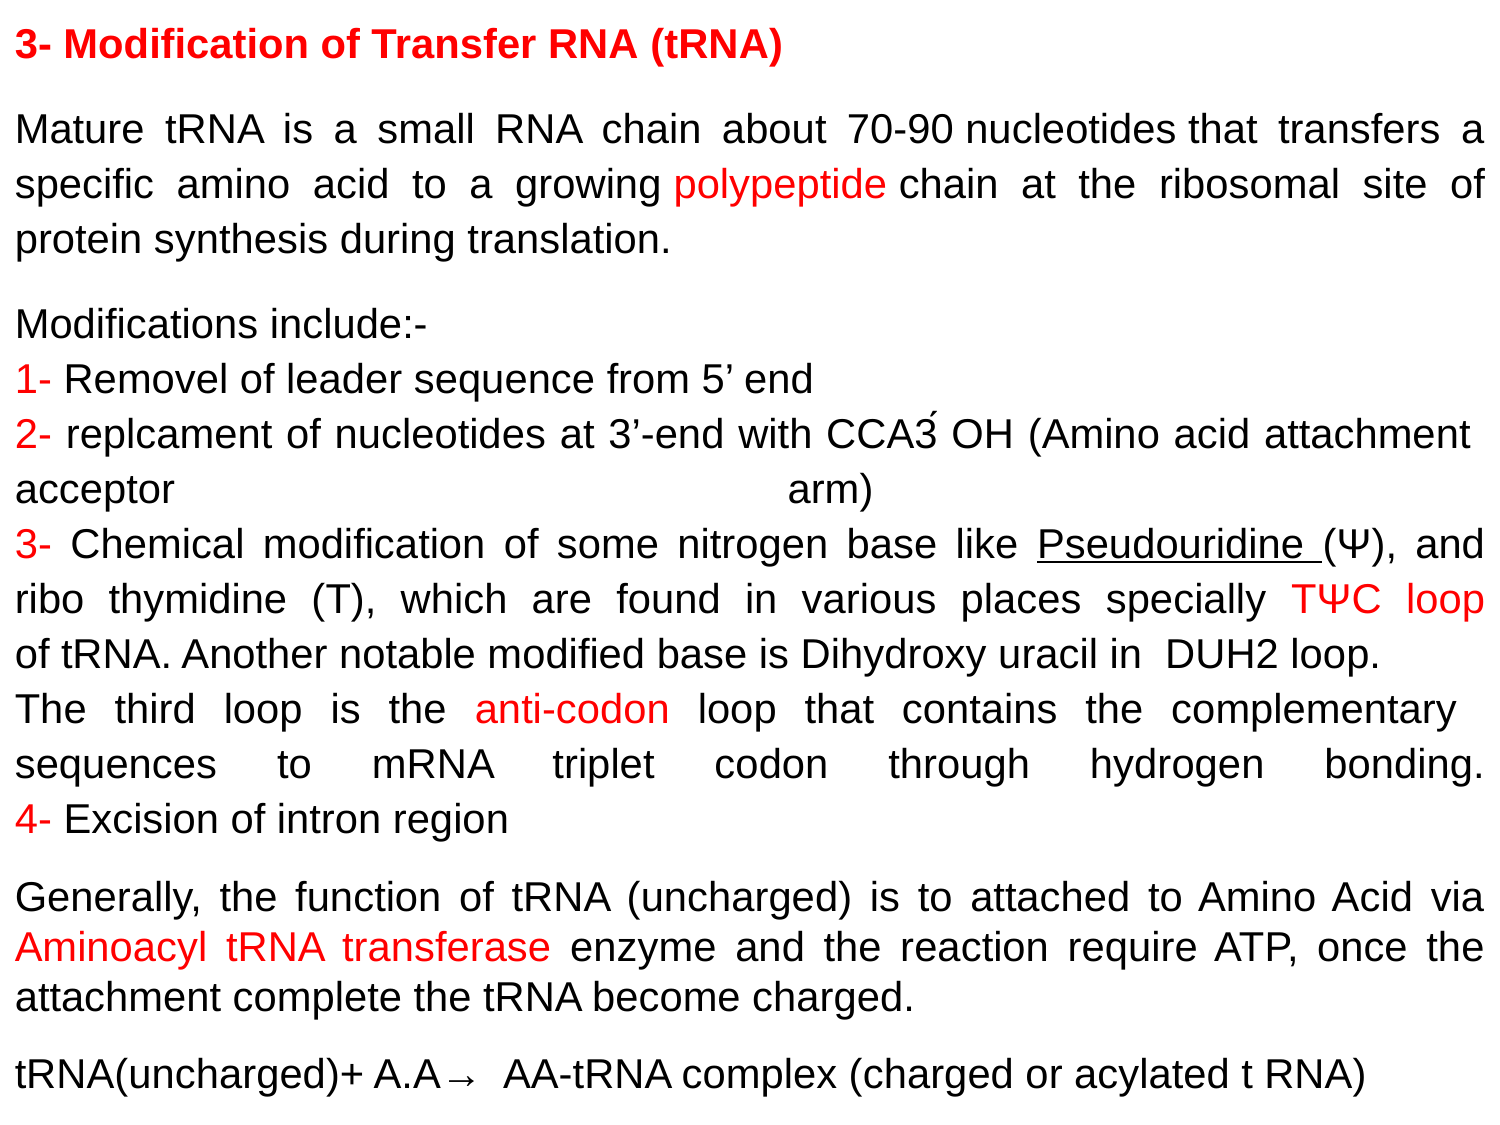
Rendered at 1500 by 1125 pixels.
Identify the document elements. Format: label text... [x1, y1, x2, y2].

text_box 3- Modification of Transfer RNA (tRNA) Mature tRNA is a small RNA chain about 70-90 nucleotides that transfers a specific amino acid to a growing polypeptide chain at the ribosomal site of protein synthesis during translation. Modifications include:- 1- Removel of leader sequence from 5’ end 2- replcament of nucleotides at 3’-end with CCA3́ OH (Amino acid attachment acceptor arm) 3- Chemical modification of some nitrogen base like Pseudouridine (Ψ), and ribo thymidine (T), which are found in various places specially TΨC loop of tRNA. Another notable modified base is Dihydroxy uracil in DUH2 loop. The third loop is the anti-codon loop that contains the complementary sequences to mRNA triplet codon through hydrogen bonding. 4- Excision of intron region Generally, the function of tRNA (uncharged) is to attached to Amino Acid via Aminoacyl tRNA transferase enzyme and the reaction require ATP, once the attachment complete the tRNA become charged. tRNA(uncharged)+ A.A→ AA-tRNA complex (charged or acylated t RNA) [0, 4, 1500, 1125]
